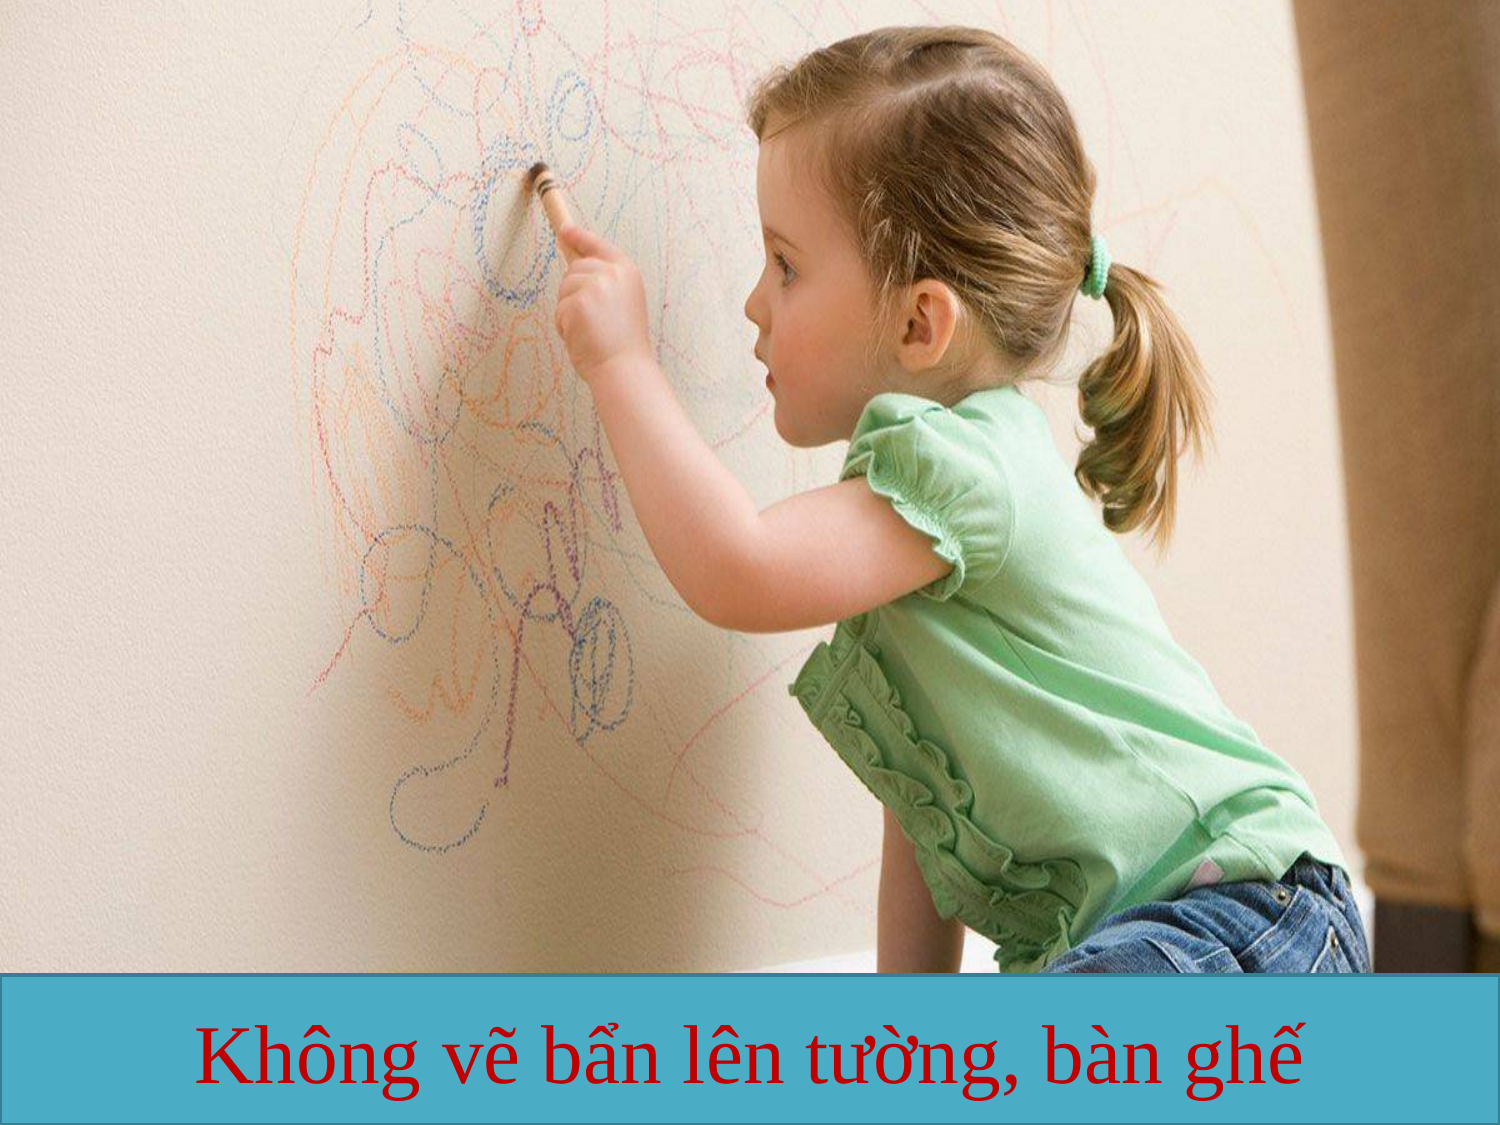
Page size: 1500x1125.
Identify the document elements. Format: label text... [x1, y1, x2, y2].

picture [0, 0, 1500, 987]
text_box Không vẽ bẩn lên tường, bàn ghế [0, 993, 1500, 1125]
